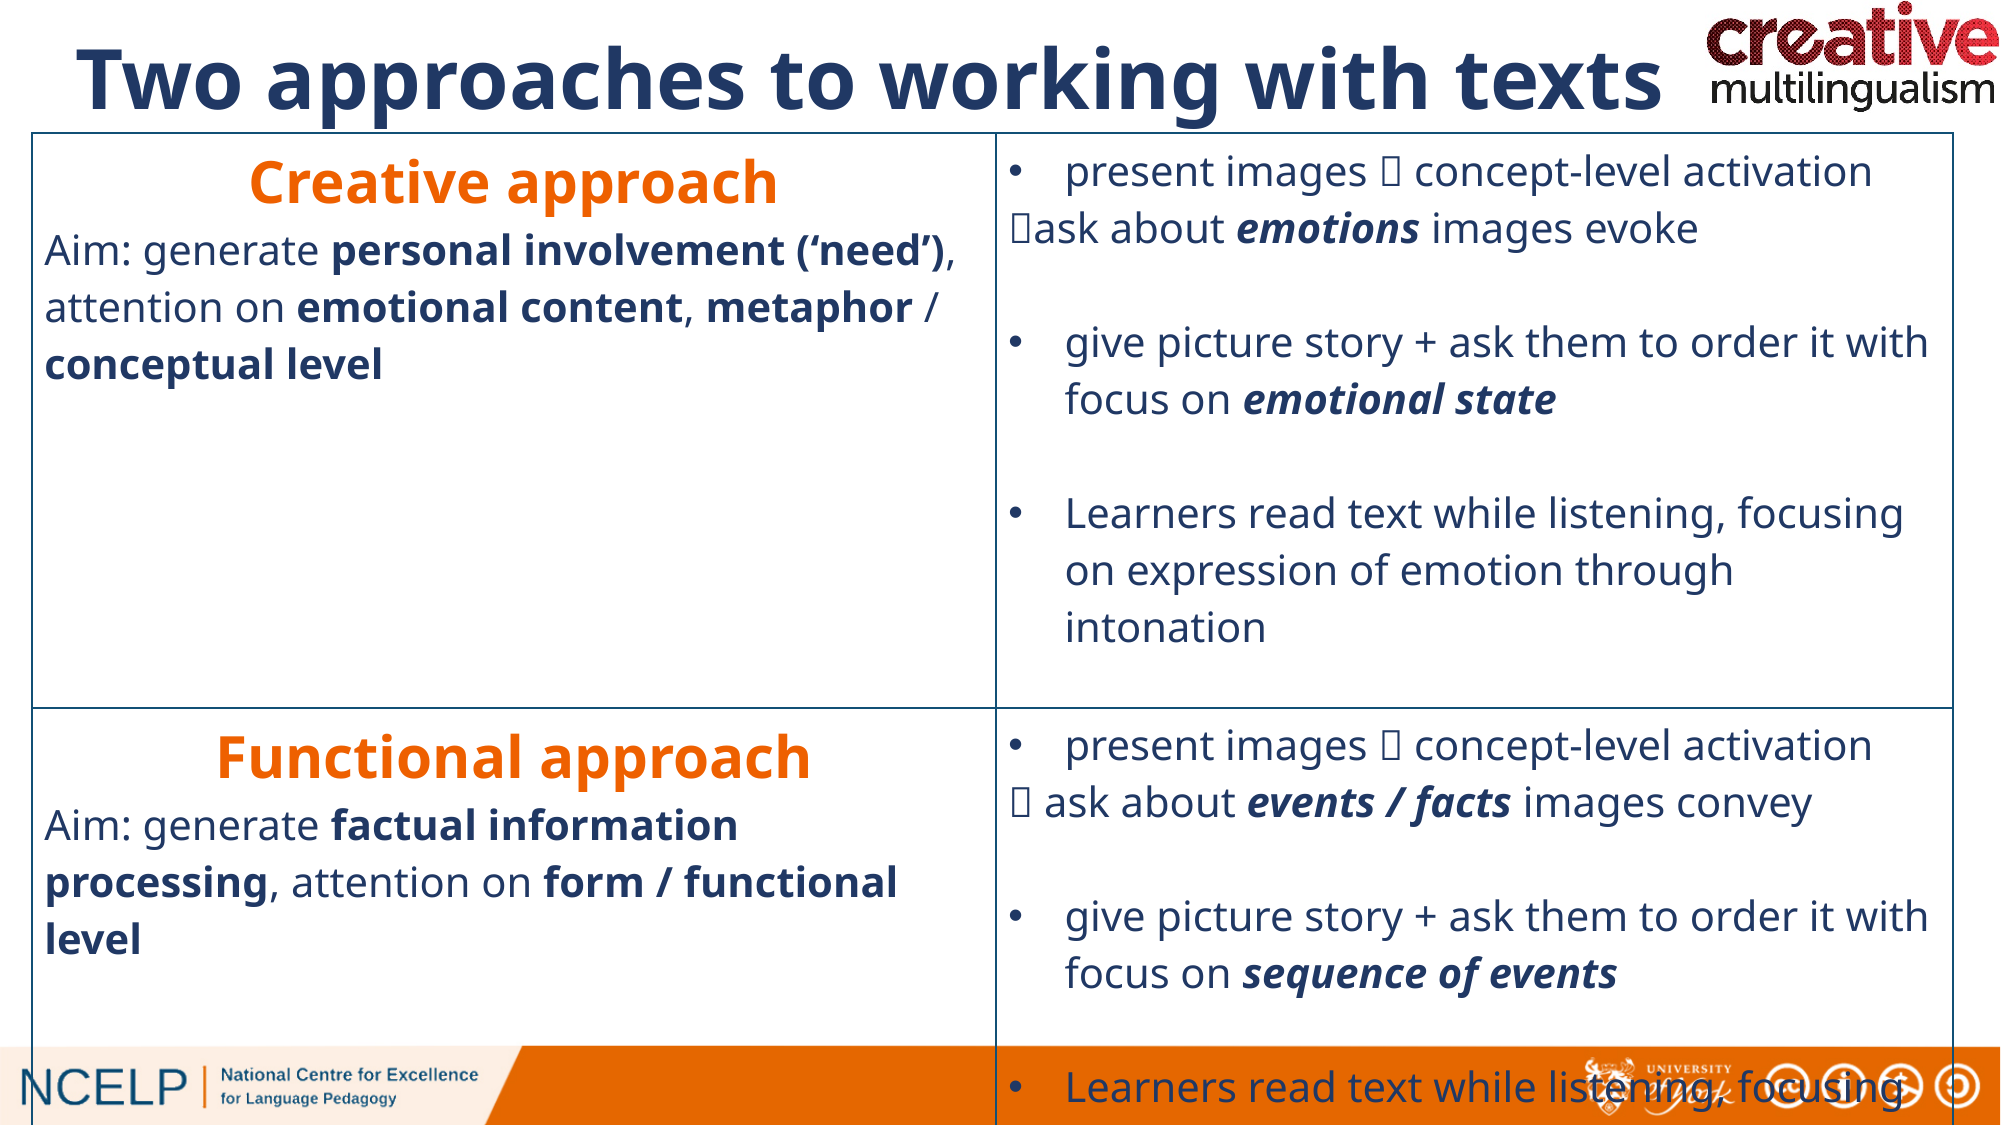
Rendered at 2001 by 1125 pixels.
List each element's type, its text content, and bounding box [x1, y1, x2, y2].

table_cell present images  concept-level activation  ask about events / facts images convey give picture story + ask them to order it with focus on sequence of events Learners read text while listening, focusing on sound-spelling correspondences [997, 709, 1952, 1125]
title Two approaches to working with texts [59, 24, 1754, 132]
table_cell Functional approach Aim: generate factual information processing, attention on form / functional level [33, 709, 995, 1125]
table_header present images  concept-level activation ask about emotions images evoke give picture story + ask them to order it with focus on emotional state Learners read text while listening, focusing on expression of emotion through intonation [997, 134, 1952, 707]
table_header Creative approach Aim: generate personal involvement (‘need’), attention on emotional content, metaphor / conceptual level [33, 134, 995, 707]
picture [0, 0, 2001, 1125]
